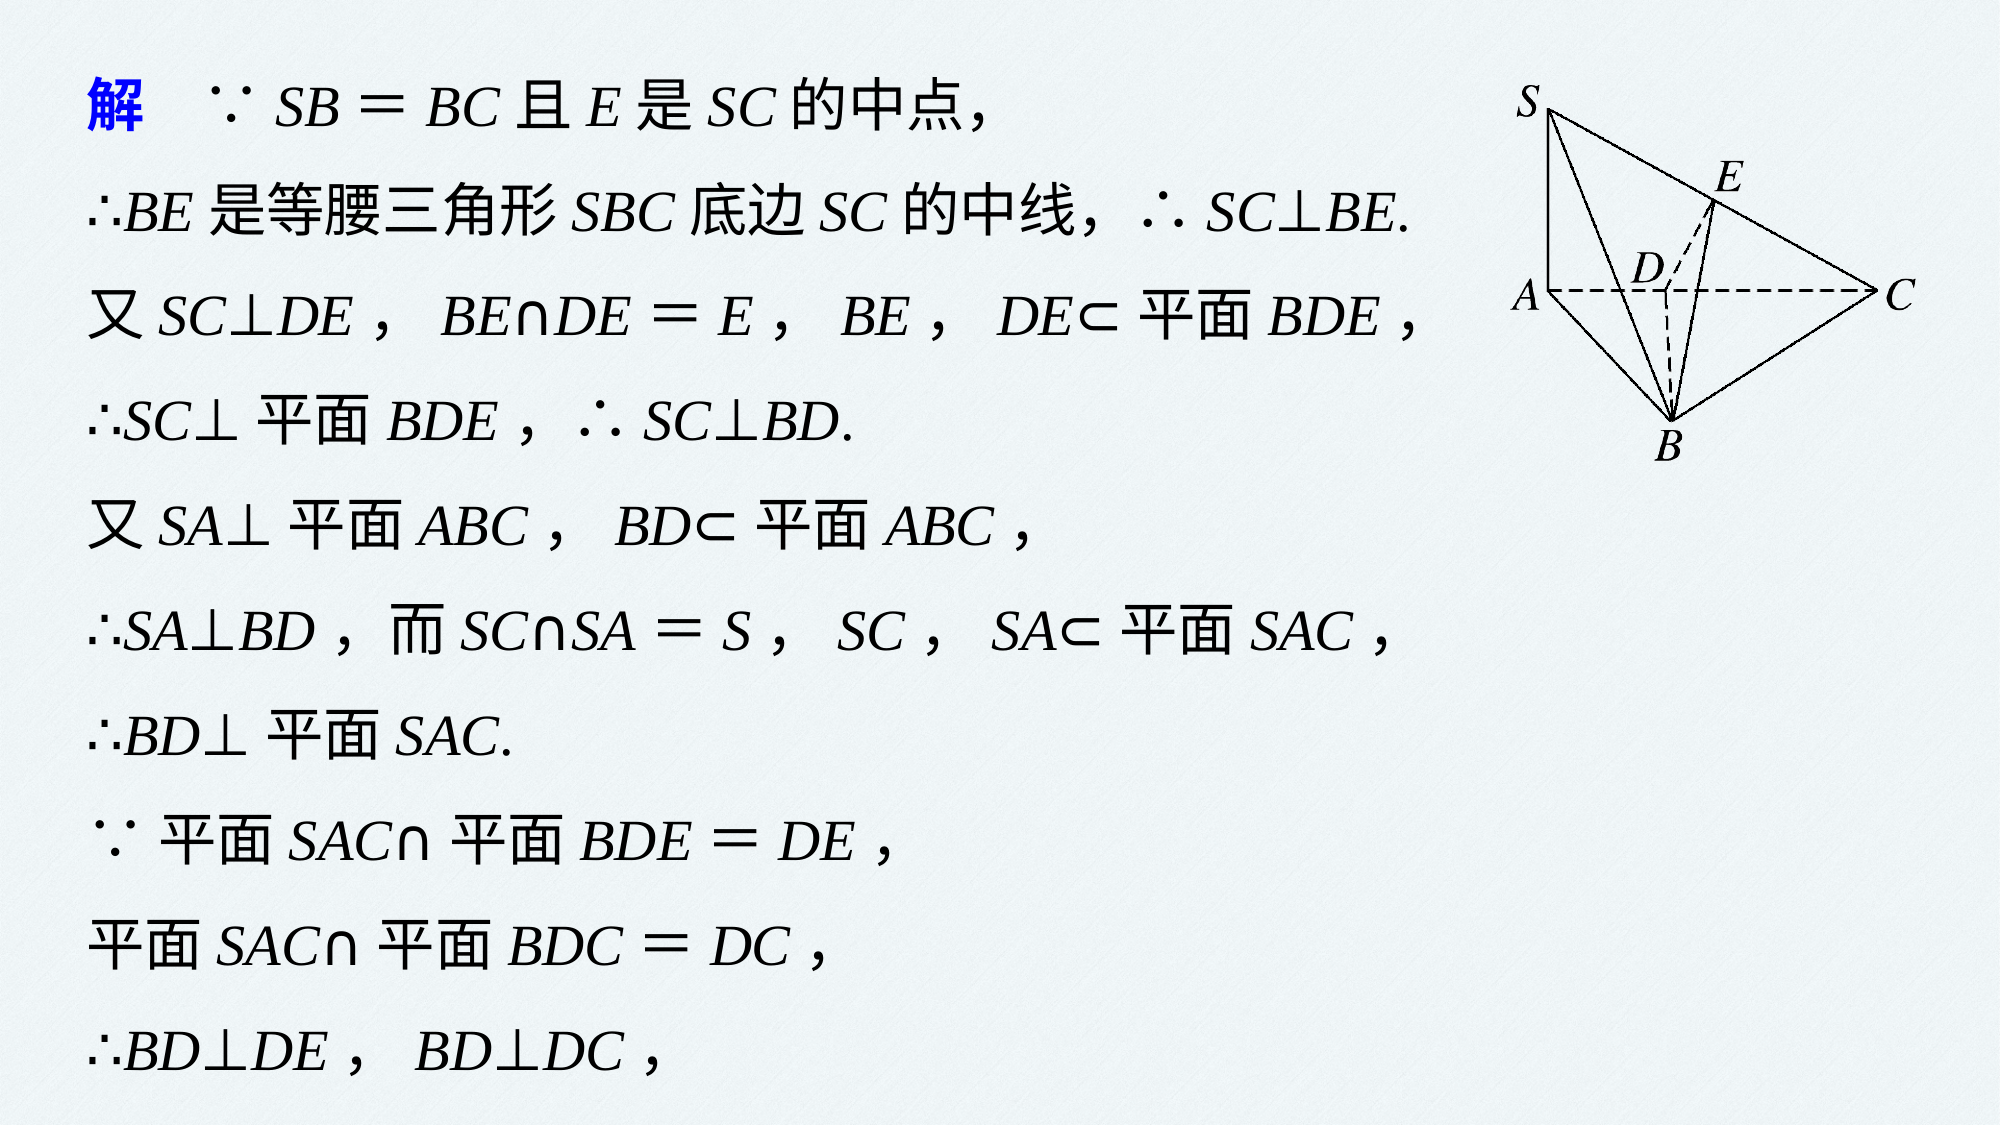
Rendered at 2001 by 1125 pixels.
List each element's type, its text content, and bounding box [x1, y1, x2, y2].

text_box 解 ∵SB＝BC且E是SC的中点， ∴BE是等腰三角形SBC底边SC的中线，∴SC⊥BE. 又SC⊥DE，BE∩DE＝E，BE，DE⊂平面BDE， ∴SC⊥平面BDE，∴SC⊥BD. 又SA⊥平面ABC，BD⊂平面ABC， ∴SA⊥BD，而SC∩SA＝S，SC，SA⊂平面SAC， ∴BD⊥平面SAC. ∵平面SAC∩平面BDE＝DE， 平面SAC∩平面BDC＝DC， ∴BD⊥DE，BD⊥DC， [71, 25, 1926, 1090]
picture [1496, 78, 1925, 468]
